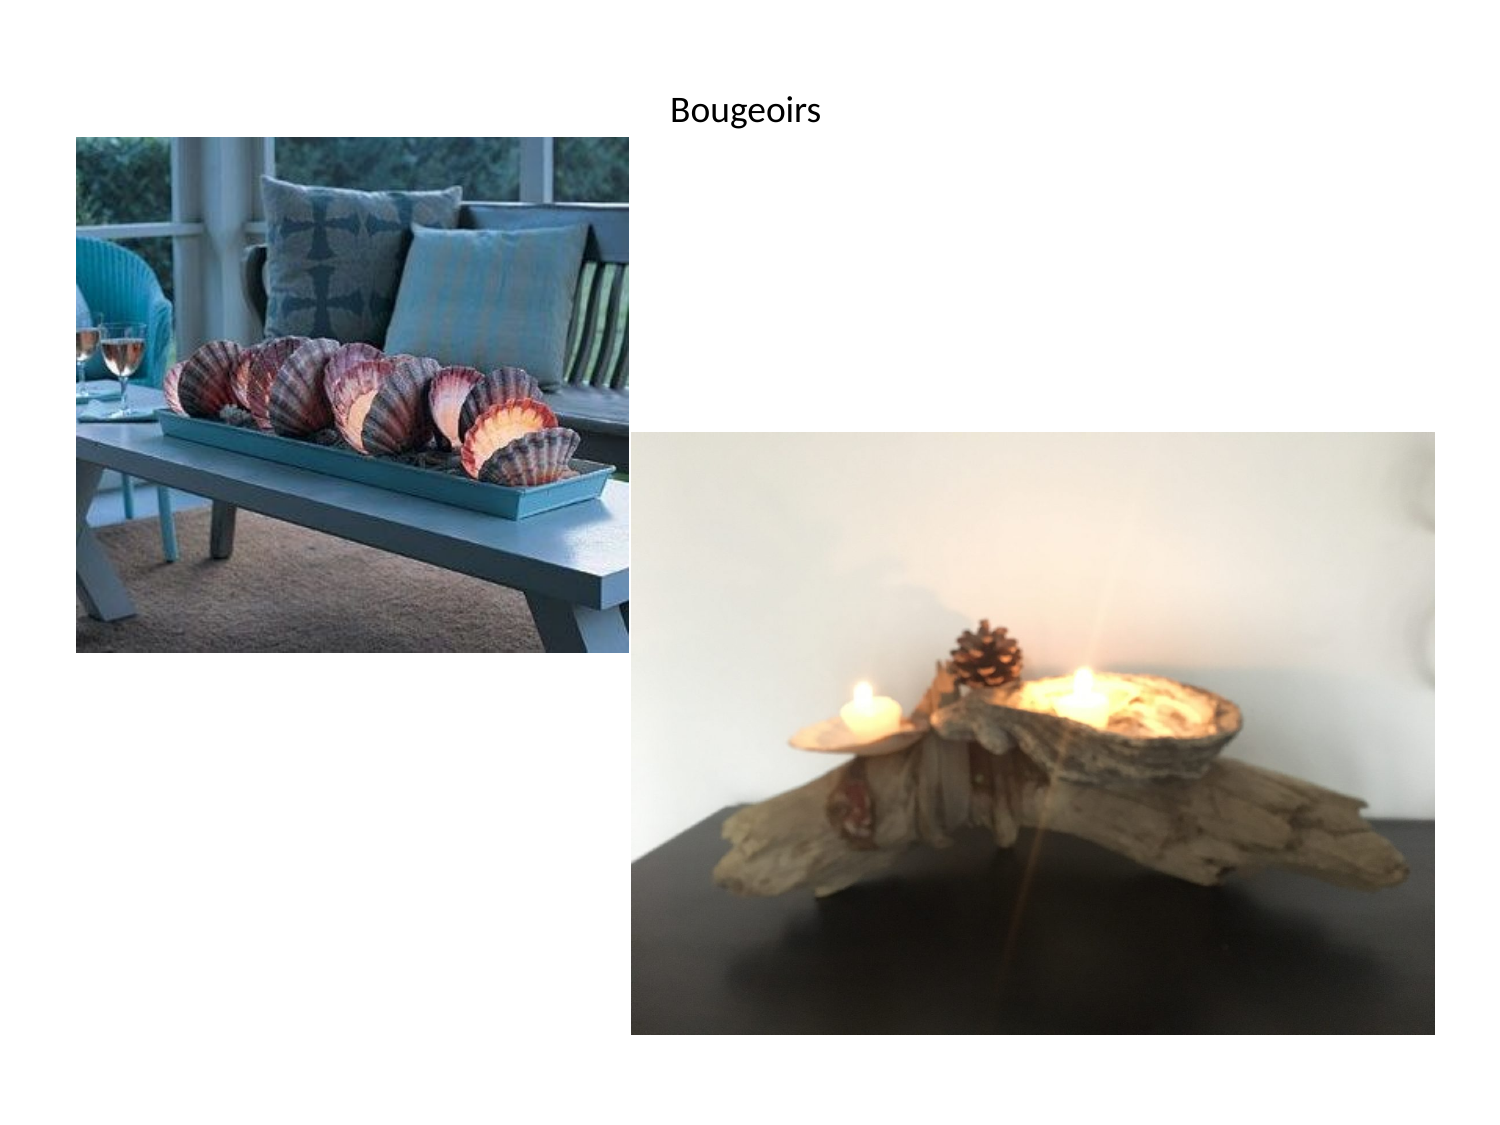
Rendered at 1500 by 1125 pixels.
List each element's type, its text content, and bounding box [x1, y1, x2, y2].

picture [76, 136, 629, 654]
text_box Bougeoirs [655, 78, 1471, 138]
picture [630, 432, 1435, 1036]
